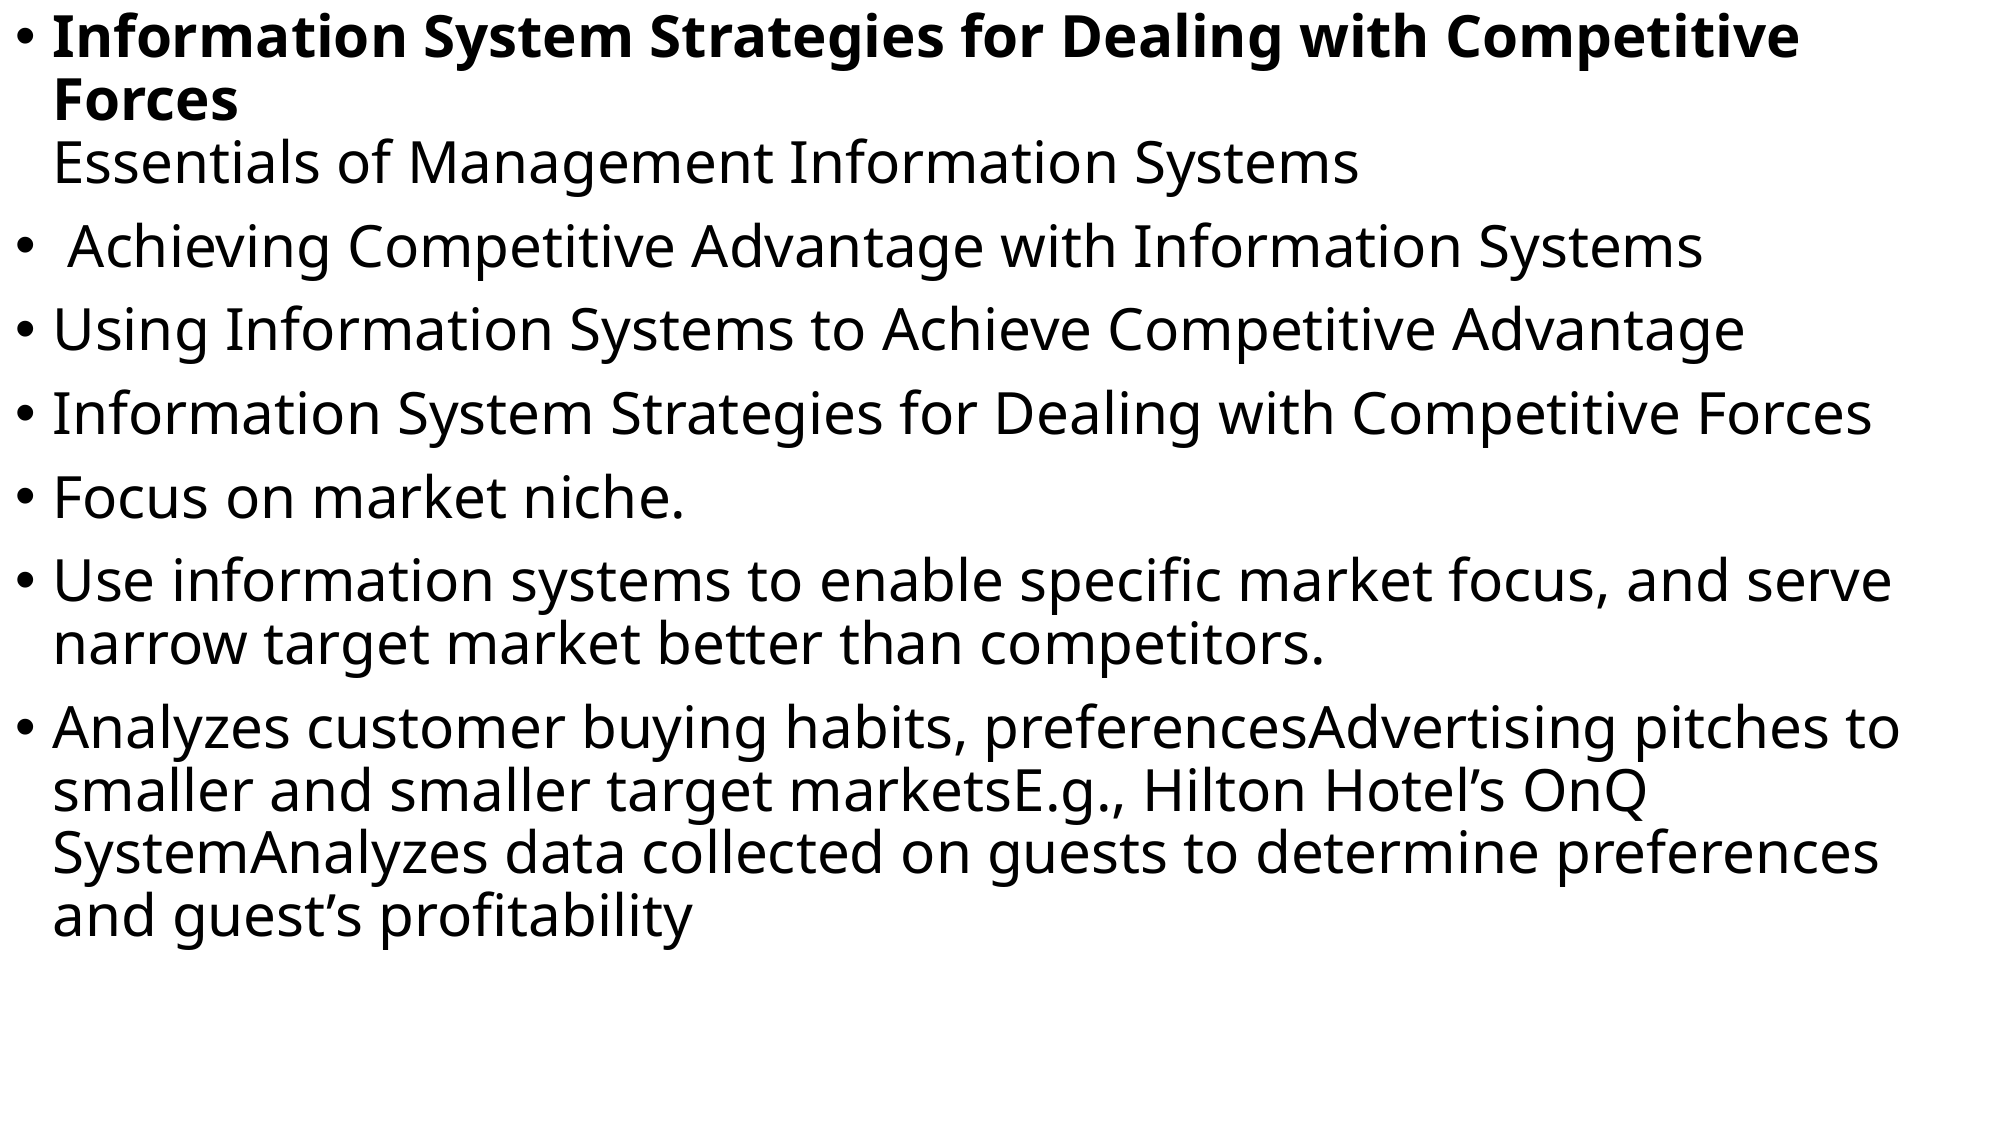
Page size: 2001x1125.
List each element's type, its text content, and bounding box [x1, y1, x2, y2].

list Information System Strategies for Dealing with Competitive Forces Essentials of Management Information Systems Achieving Competitive Advantage with Information Systems Using Information Systems to Achieve Competitive Advantage Information System Strategies for Dealing with Competitive Forces Focus on market niche. Use information systems to enable specific market focus, and serve narrow target market better than competitors. Analyzes customer buying habits, preferencesAdvertising pitches to smaller and smaller target marketsE.g., Hilton Hotel’s OnQ SystemAnalyzes data collected on guests to determine preferences and guest’s profitability [0, 0, 2000, 1125]
